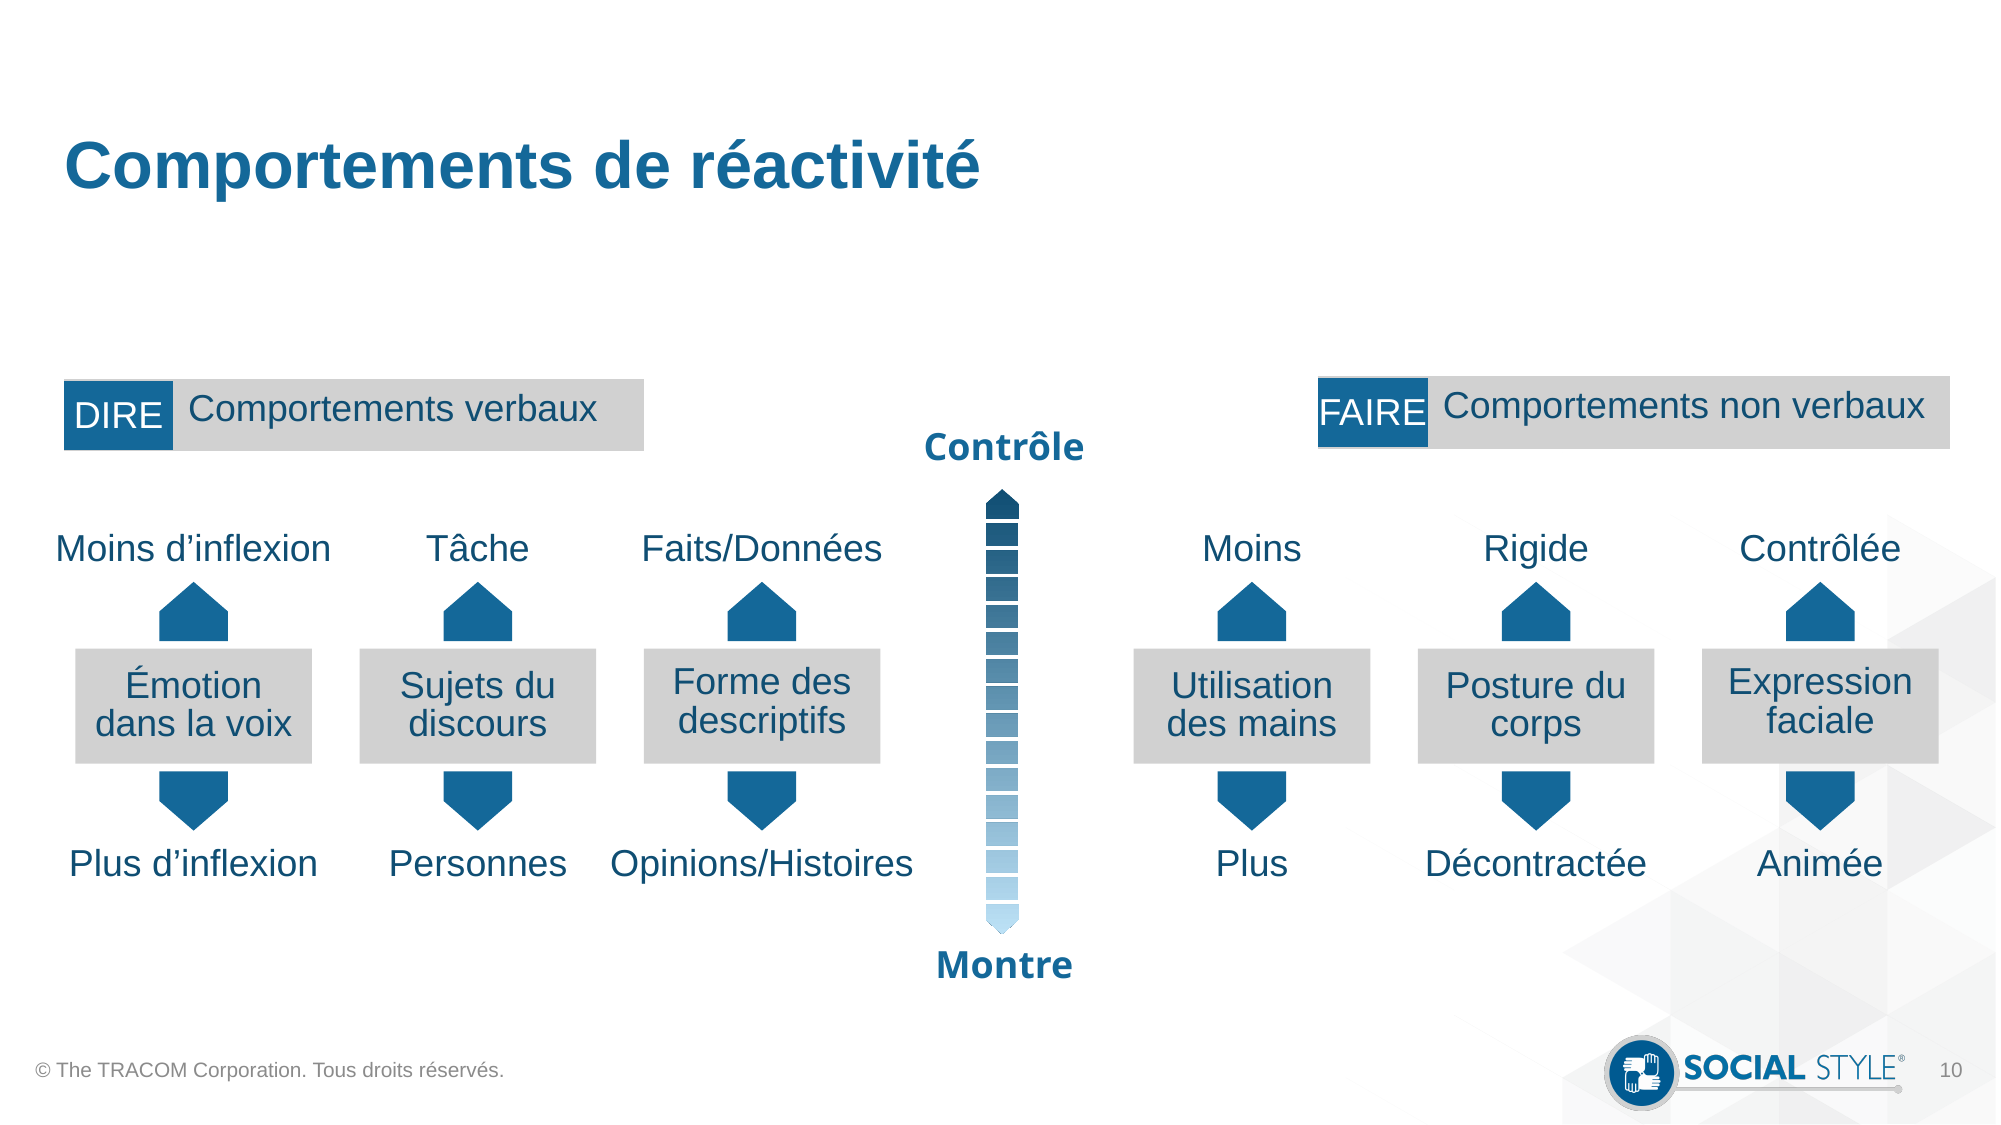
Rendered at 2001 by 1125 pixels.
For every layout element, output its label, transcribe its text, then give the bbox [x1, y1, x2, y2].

text_box [984, 903, 1020, 936]
table_header Comportements non verbaux [1428, 378, 1950, 447]
text_box Contrôle [836, 421, 1172, 474]
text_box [26, 523, 361, 890]
text_box [985, 740, 1020, 765]
text_box [985, 849, 1020, 874]
text_box [985, 550, 1020, 574]
text_box [985, 686, 1020, 710]
text_box [985, 631, 1020, 656]
text_box [985, 604, 1020, 629]
table_header DIRE [64, 381, 173, 450]
text_box Montre [836, 939, 1172, 992]
text_box [985, 822, 1020, 846]
text_box [985, 658, 1020, 683]
text_box [985, 522, 1020, 547]
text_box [1704, 523, 1988, 890]
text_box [645, 523, 930, 890]
text_box [984, 487, 1020, 520]
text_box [1084, 523, 1420, 890]
text_box [985, 876, 1020, 901]
title Comportements de réactivité [64, 37, 1963, 204]
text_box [361, 523, 645, 890]
table_header Comportements verbaux [173, 381, 644, 450]
picture [1604, 1035, 1905, 1056]
picture [1604, 1103, 1905, 1111]
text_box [1420, 523, 1704, 890]
text_box [985, 713, 1020, 738]
footer © The TRACOM Corporation. Tous droits réservés. [35, 1056, 1336, 1103]
text_box [985, 795, 1020, 819]
text_box [985, 767, 1020, 792]
slide_number 10 [1512, 1056, 1963, 1103]
table_header FAIRE [1318, 378, 1428, 447]
text_box [985, 577, 1020, 601]
